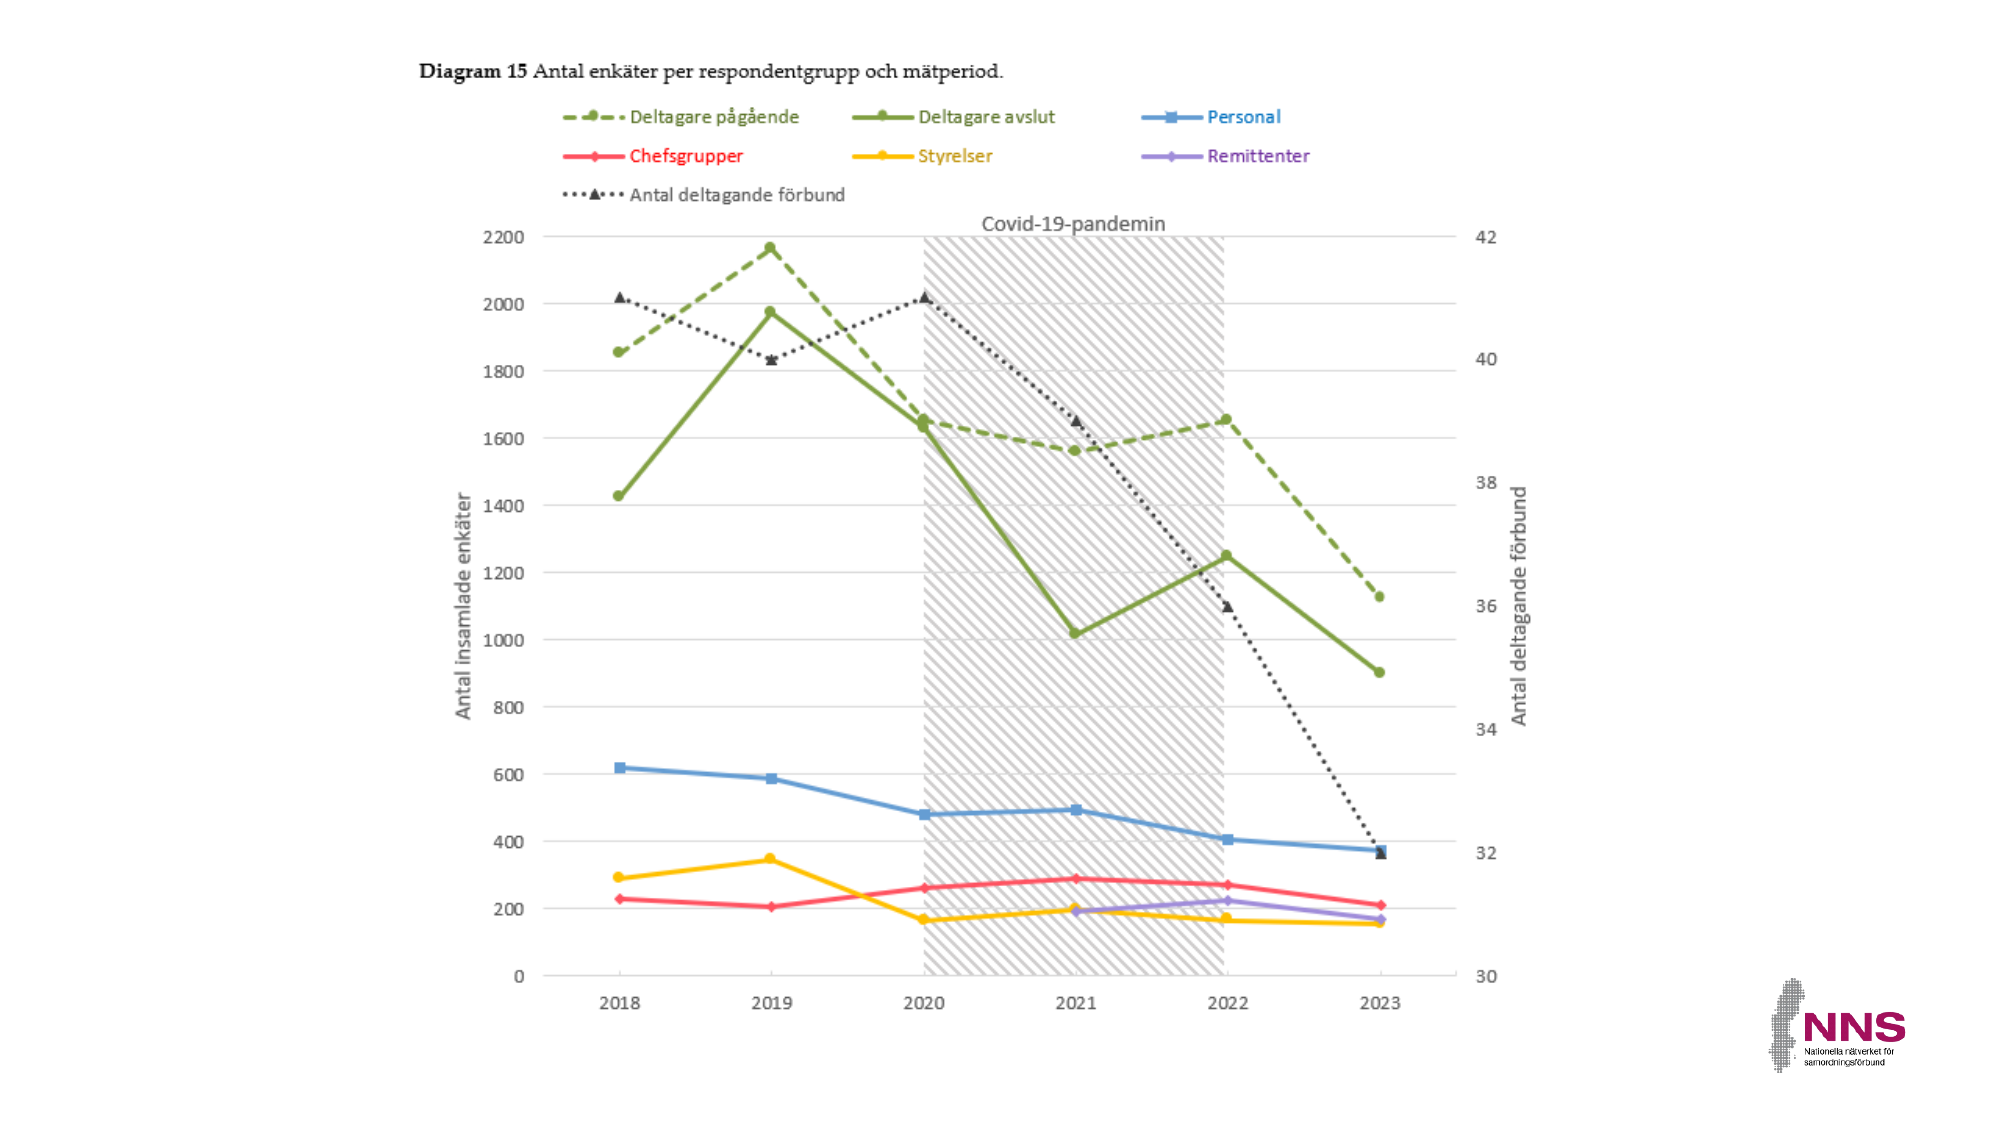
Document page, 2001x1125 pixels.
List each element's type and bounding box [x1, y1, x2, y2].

picture [410, 53, 1590, 1072]
picture [1744, 969, 1938, 1084]
